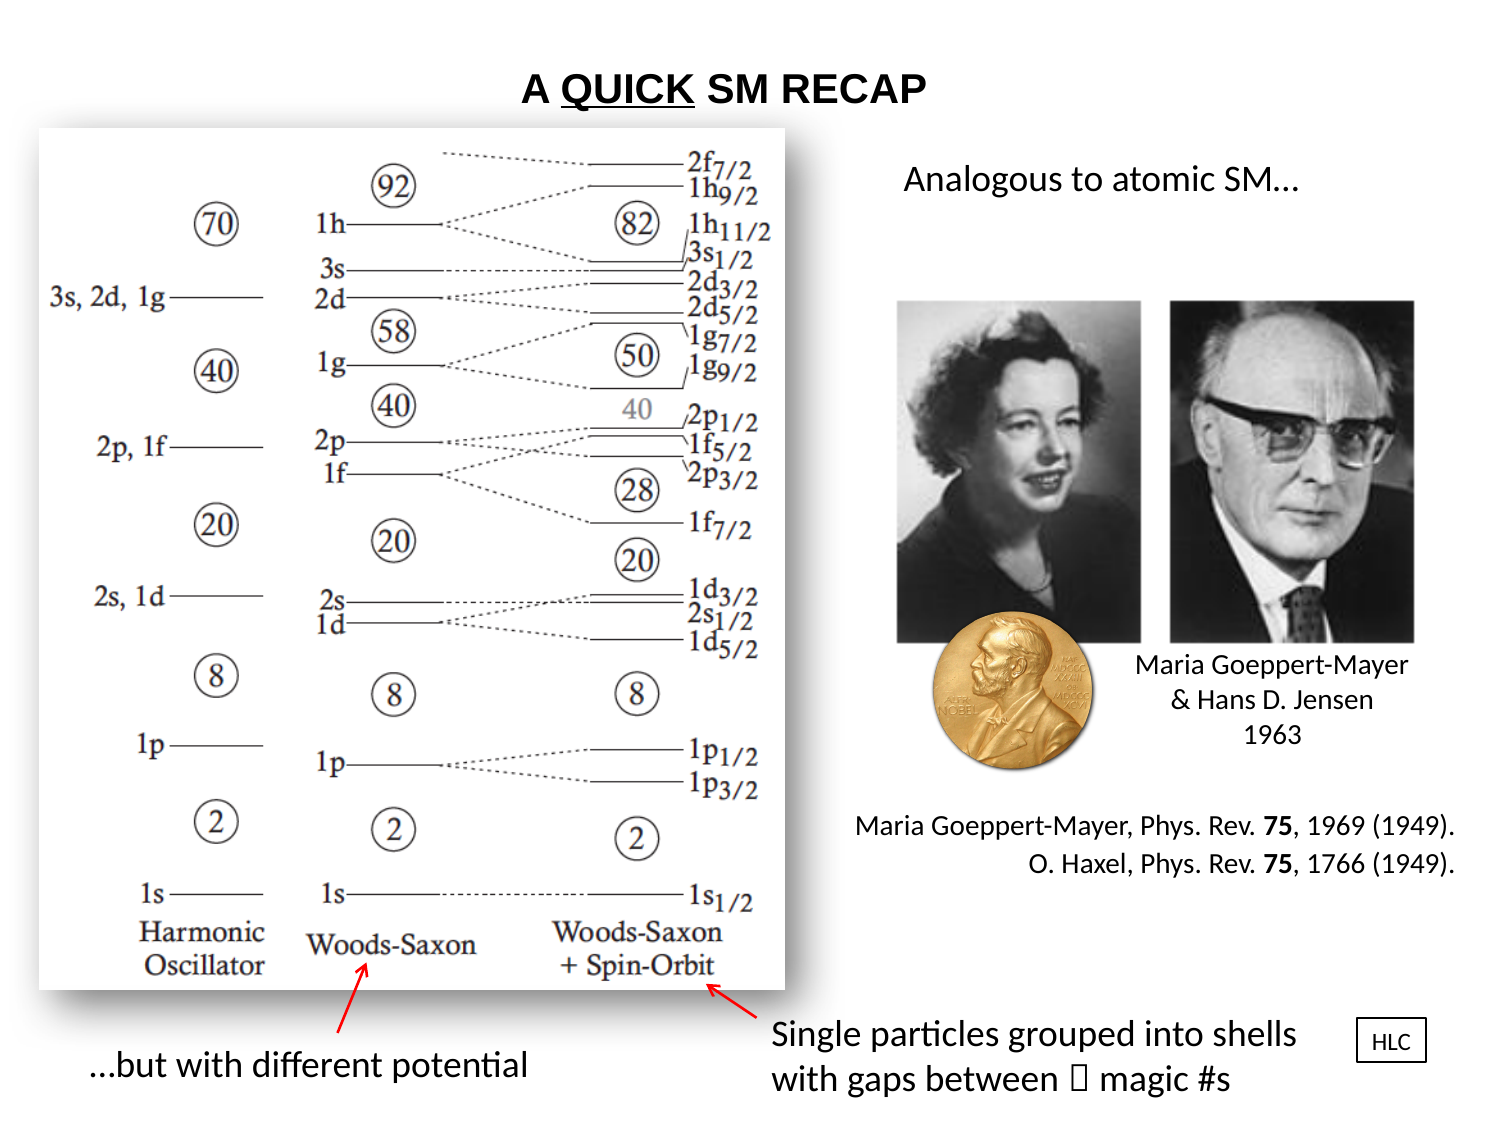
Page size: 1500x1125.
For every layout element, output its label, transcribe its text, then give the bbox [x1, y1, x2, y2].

picture [39, 128, 785, 990]
text_box HLC [1357, 1017, 1426, 1063]
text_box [71, 962, 548, 1094]
text_box Maria Goeppert-Mayer, Phys. Rev. 75, 1969 (1949). O. Haxel, Phys. Rev. 75, 1766 (1949). [839, 799, 1471, 887]
picture [885, 293, 1425, 775]
text_box A quick SM recap [236, 45, 1212, 129]
text_box Maria Goeppert-Mayer & Hans D. Jensen 1963 [1113, 638, 1432, 758]
text_box Analogous to atomic SM… [888, 146, 1315, 207]
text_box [705, 983, 1318, 1108]
